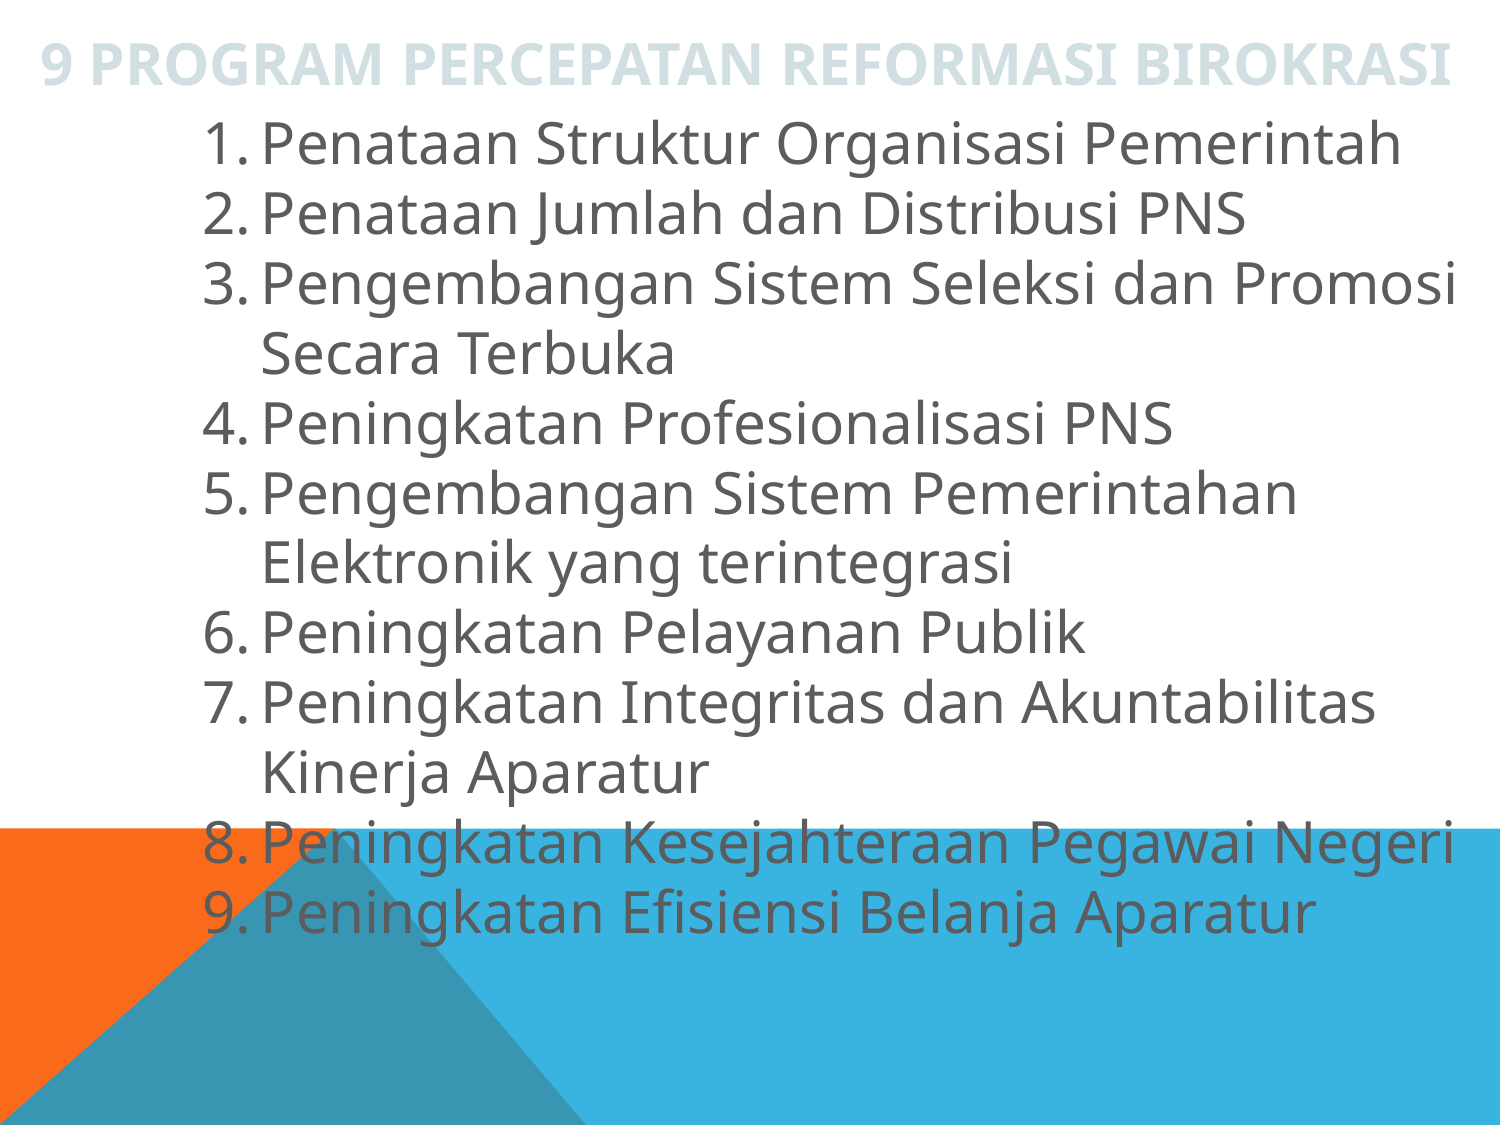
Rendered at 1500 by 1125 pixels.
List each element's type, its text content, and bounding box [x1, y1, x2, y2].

text_box Penataan Struktur Organisasi Pemerintah Penataan Jumlah dan Distribusi PNS Pengembangan Sistem Seleksi dan Promosi Secara Terbuka Peningkatan Profesionalisasi PNS Pengembangan Sistem Pemerintahan Elektronik yang terintegrasi Peningkatan Pelayanan Publik Peningkatan Integritas dan Akuntabilitas Kinerja Aparatur Peningkatan Kesejahteraan Pegawai Negeri Peningkatan Efisiensi Belanja Aparatur [187, 28, 1500, 1013]
text_box 9 PROGRAM PERCEPATAN REFORMASI BIROKRASI [25, 19, 1468, 105]
